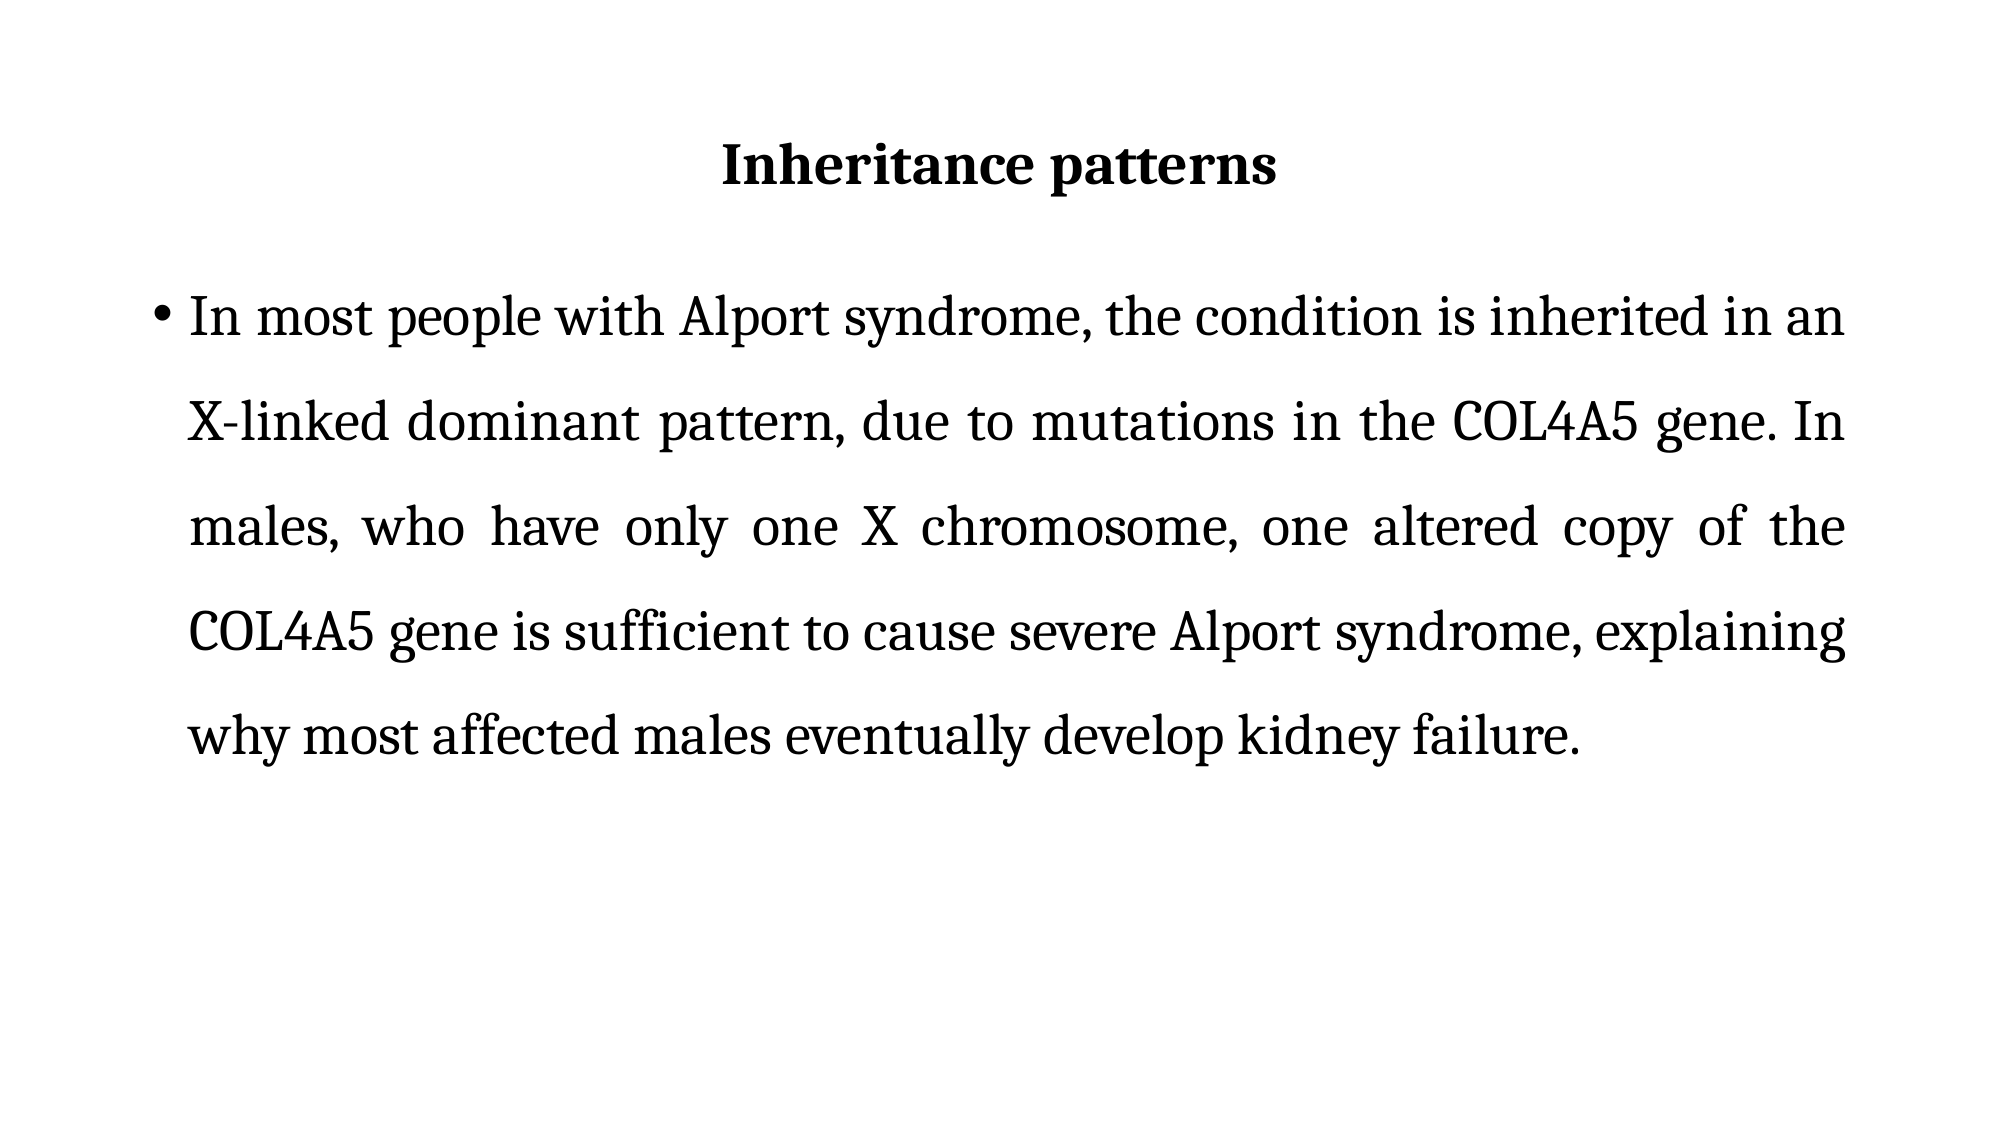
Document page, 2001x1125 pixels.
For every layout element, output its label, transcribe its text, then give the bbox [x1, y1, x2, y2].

title Inheritance patterns [137, 59, 1863, 235]
list In most people with Alport syndrome, the condition is inherited in an X-linked dominant pattern, due to mutations in the COL4A5 gene. In males, who have only one X chromosome, one altered copy of the COL4A5 gene is sufficient to cause severe Alport syndrome, explaining why most affected males eventually develop kidney failure. [137, 235, 1863, 1091]
